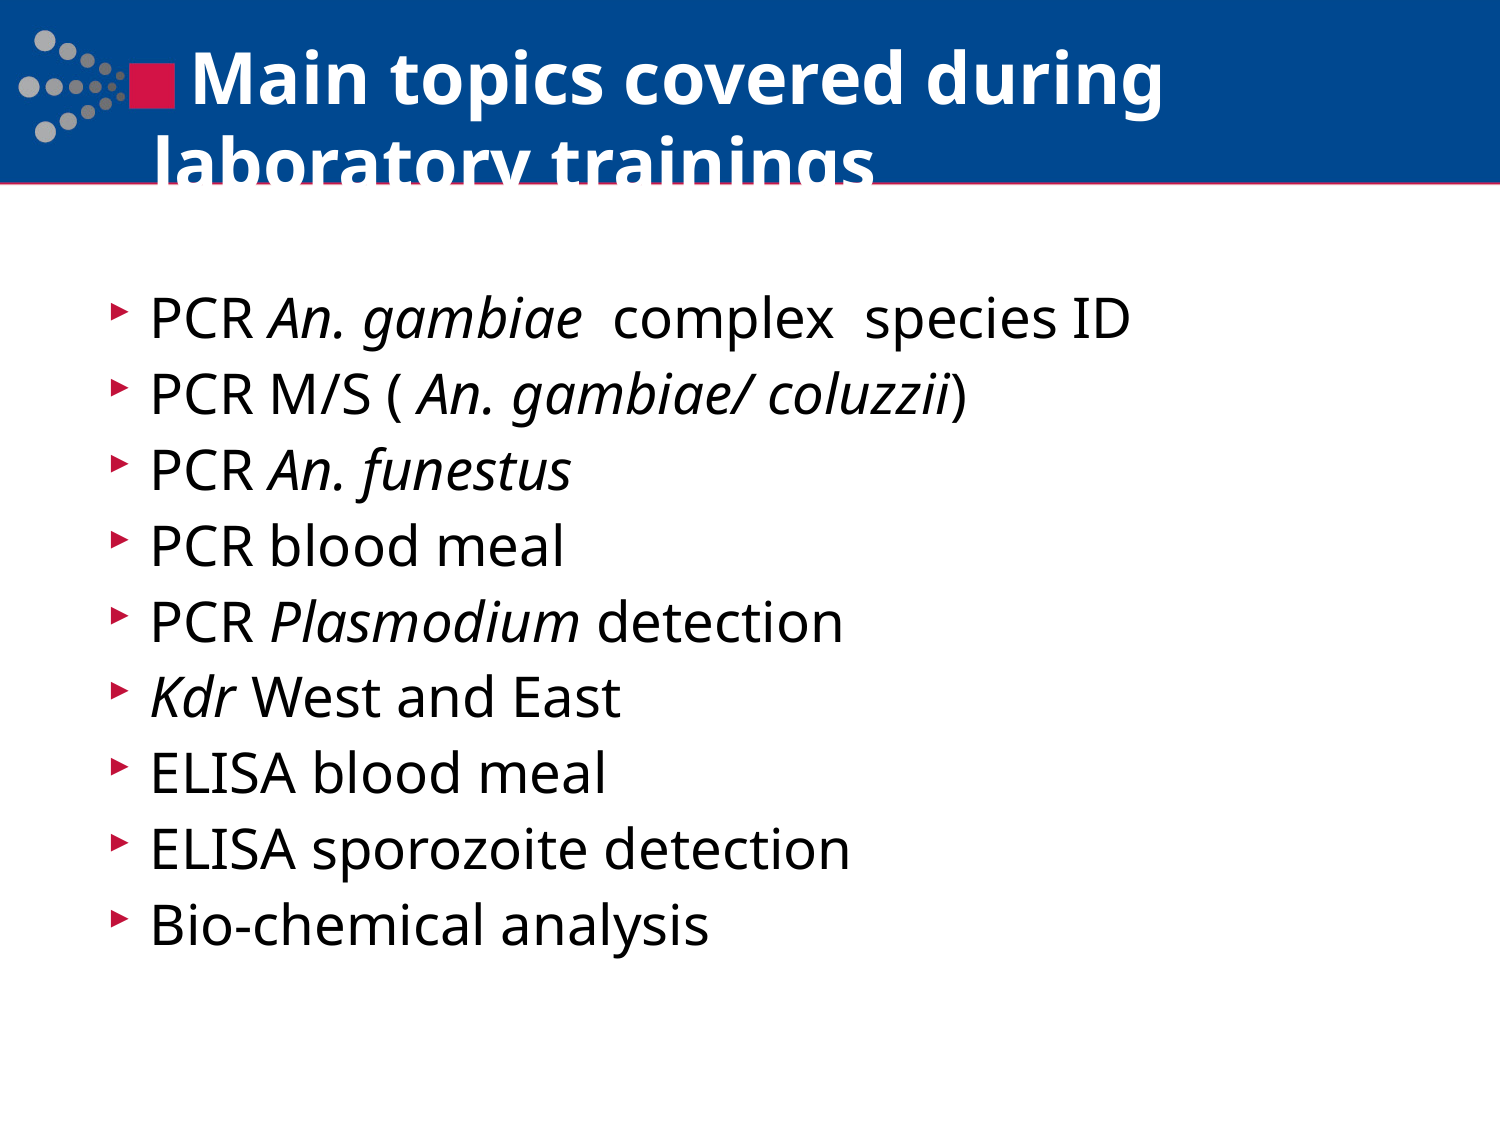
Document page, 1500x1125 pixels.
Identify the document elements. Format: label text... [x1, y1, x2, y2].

picture [0, 0, 1500, 188]
list PCR An. gambiae complex species ID PCR M/S ( An. gambiae/ coluzzii) PCR An. funestus PCR blood meal PCR Plasmodium detection Kdr West and East ELISA blood meal ELISA sporozoite detection Bio-chemical analysis [75, 275, 1425, 1018]
title Main topics covered during laboratory trainings [137, 24, 1488, 213]
